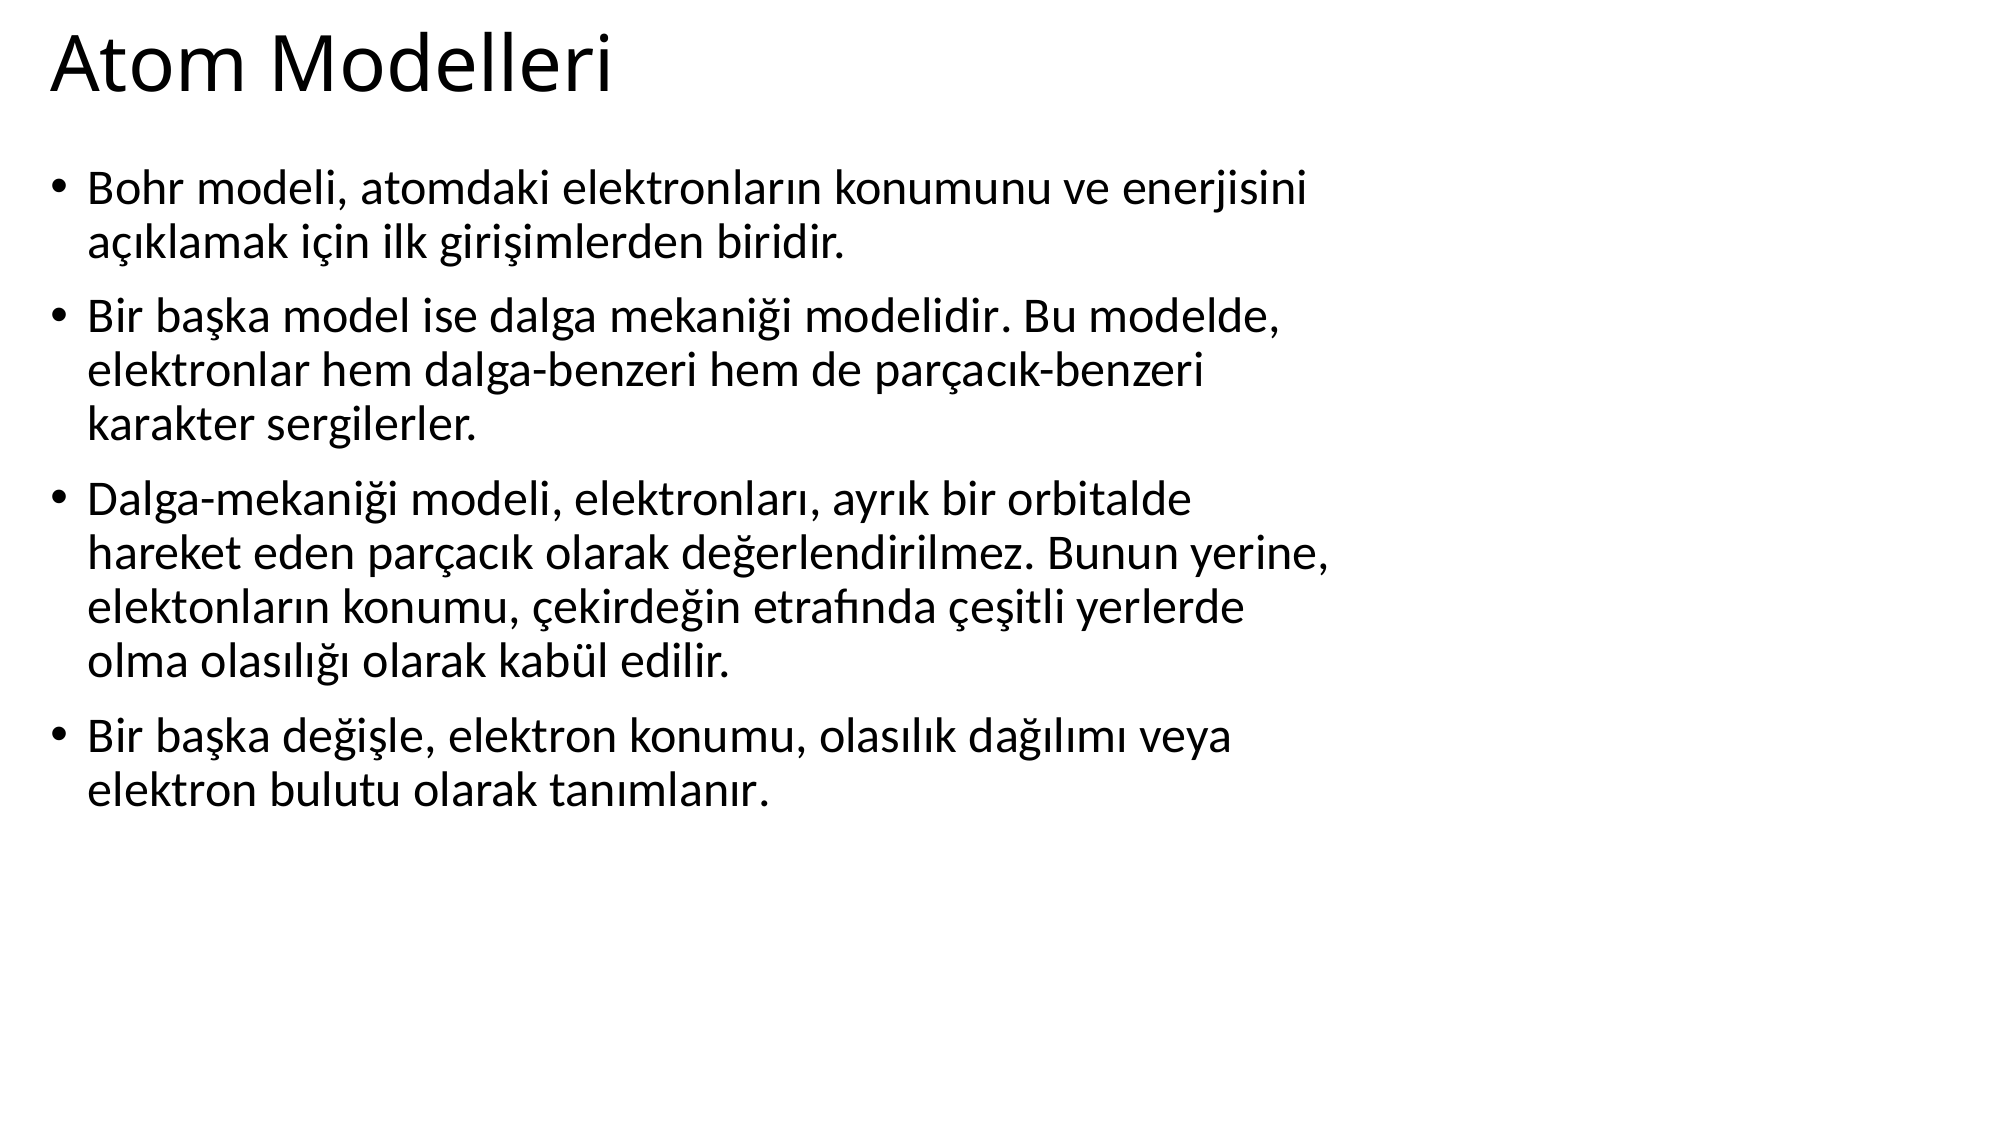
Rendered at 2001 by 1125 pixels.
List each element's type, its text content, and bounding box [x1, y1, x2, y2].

list Bohr modeli, atomdaki elektronların konumunu ve enerjisini açıklamak için ilk girişimlerden biridir. Bir başka model ise dalga mekaniği modelidir. Bu modelde, elektronlar hem dalga-benzeri hem de parçacık-benzeri karakter sergilerler. Dalga-mekaniği modeli, elektronları, ayrık bir orbitalde hareket eden parçacık olarak değerlendirilmez. Bunun yerine, elektonların konumu, çekirdeğin etrafında çeşitli yerlerde olma olasılığı olarak kabül edilir. Bir başka değişle, elektron konumu, olasılık dağılımı veya elektron bulutu olarak tanımlanır. [35, 153, 1354, 1076]
title Atom Modelleri [35, 15, 1761, 116]
